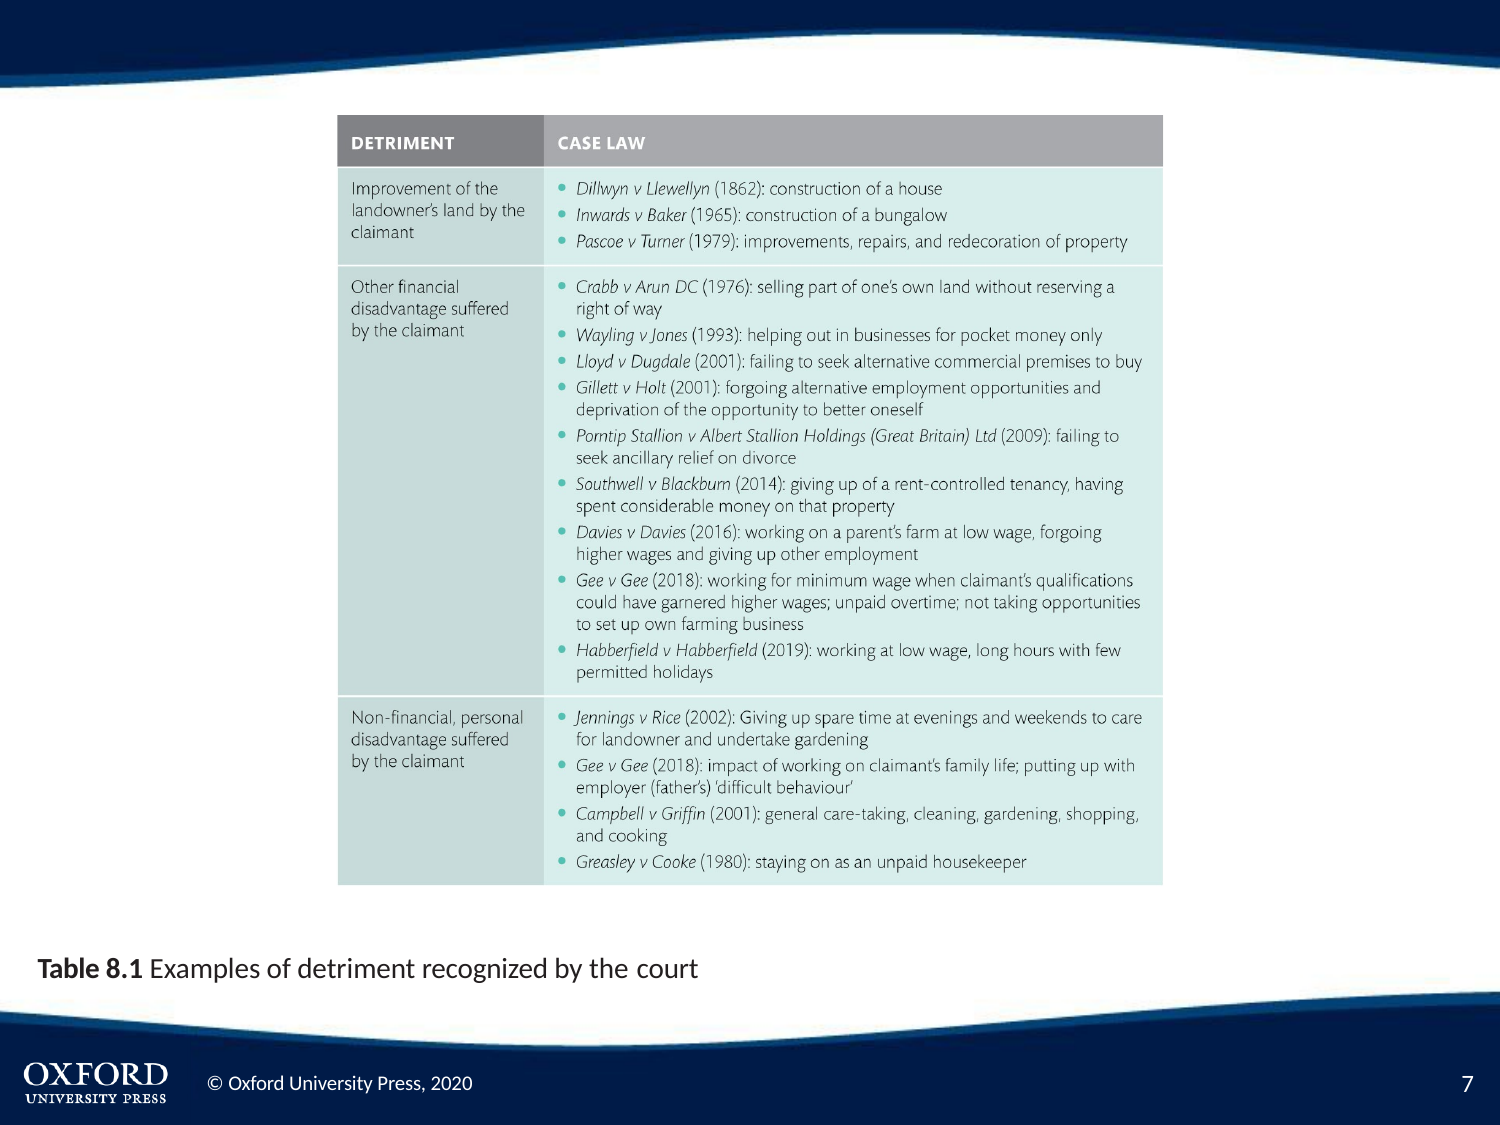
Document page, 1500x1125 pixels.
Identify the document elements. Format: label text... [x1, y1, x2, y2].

footer © Oxford University Press, 2020 [204, 1072, 479, 1125]
text_box [336, 115, 1164, 887]
picture [0, 0, 1500, 1125]
text_box Table 8.1 Examples of detriment recognized by the court [35, 947, 716, 985]
slide_number 2 [1455, 1071, 1481, 1125]
